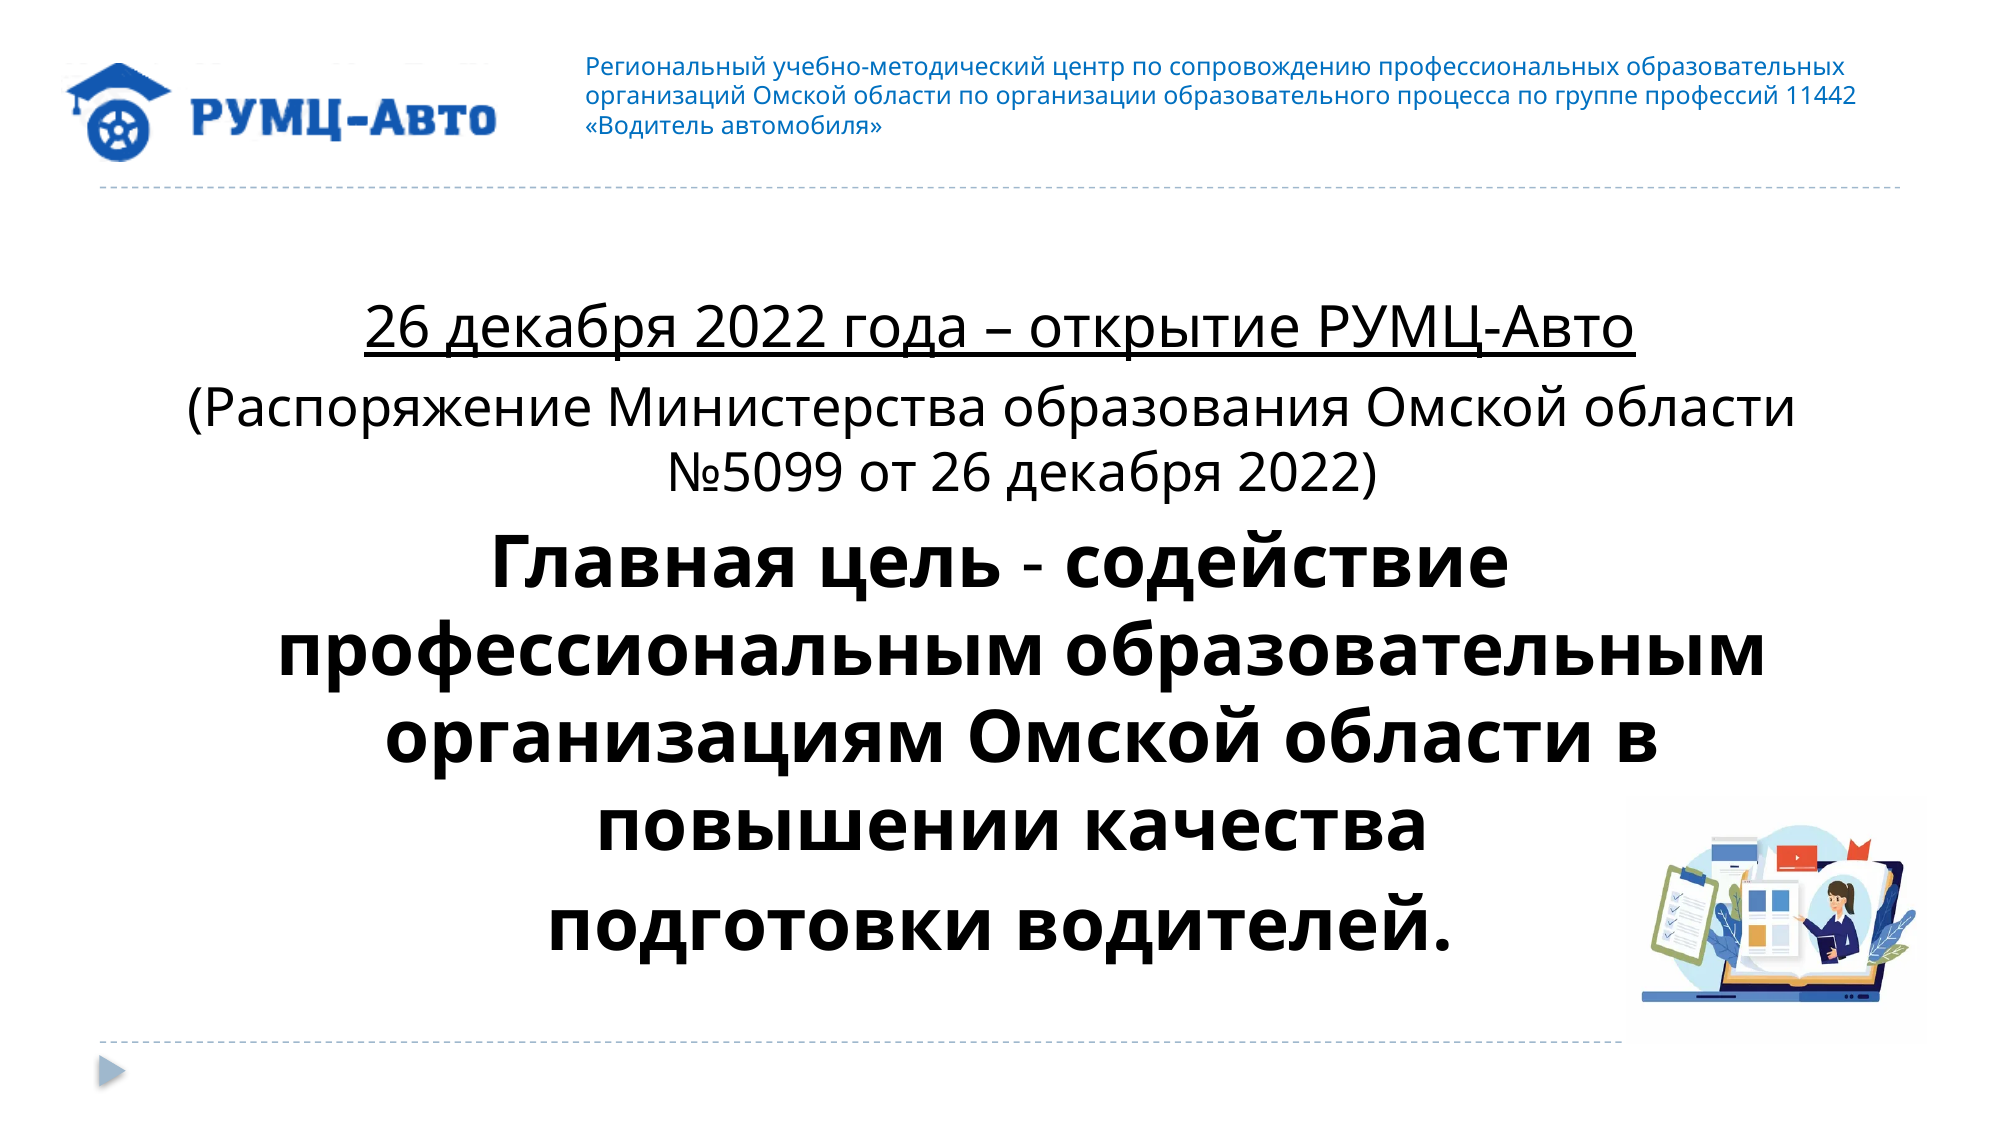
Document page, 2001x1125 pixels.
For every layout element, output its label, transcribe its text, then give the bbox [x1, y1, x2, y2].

list 26 декабря 2022 года – открытие РУМЦ-Авто (Распоряжение Министерства образования Омской области №5099 от 26 декабря 2022) Главная цель - содействие профессиональным образовательным организациям Омской области в повышении качества подготовки водителей. [99, 200, 1900, 1006]
picture [61, 63, 498, 162]
title Региональный учебно-методический центр по сопровождению профессиональных образовательных организаций Омской области по организации образовательного процесса по группе профессий 11442 «Водитель автомобиля» [570, 24, 1917, 148]
picture [1626, 796, 1927, 1044]
